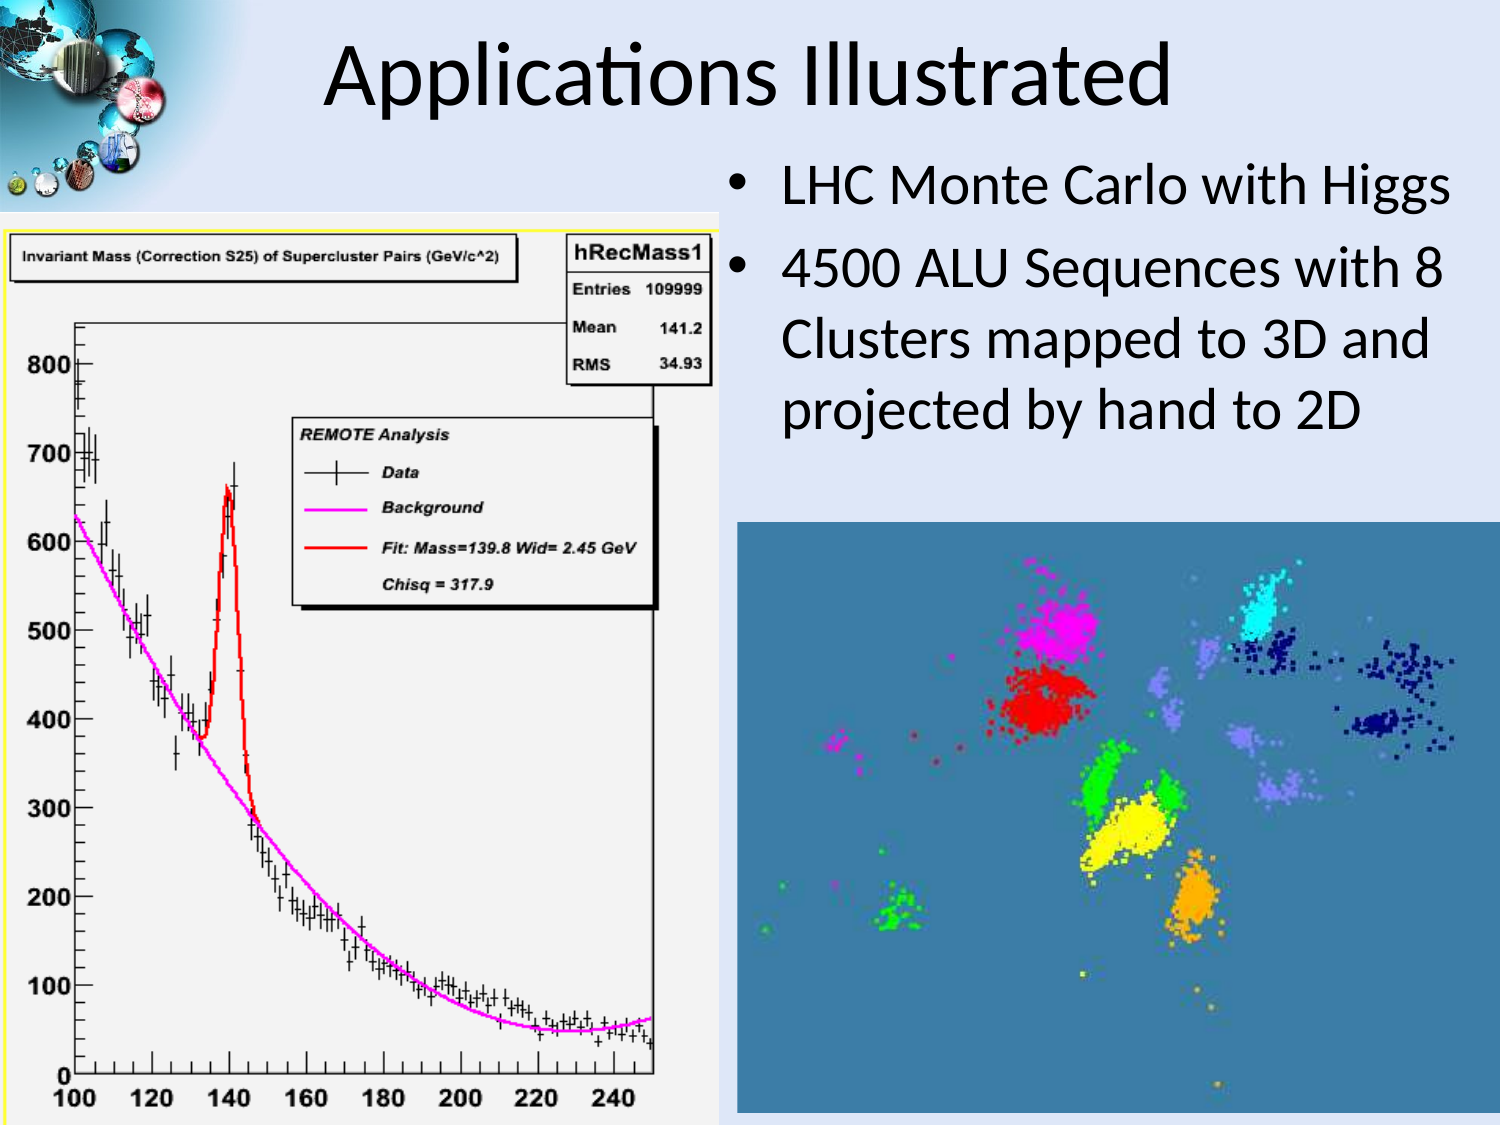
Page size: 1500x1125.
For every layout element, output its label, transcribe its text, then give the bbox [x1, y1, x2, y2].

title Applications Illustrated [0, 0, 1500, 138]
picture [0, 138, 720, 1125]
list LHC Monte Carlo with Higgs 4500 ALU Sequences with 8 Clusters mapped to 3D and projected by hand to 2D [712, 137, 1500, 550]
picture [737, 522, 1500, 1113]
